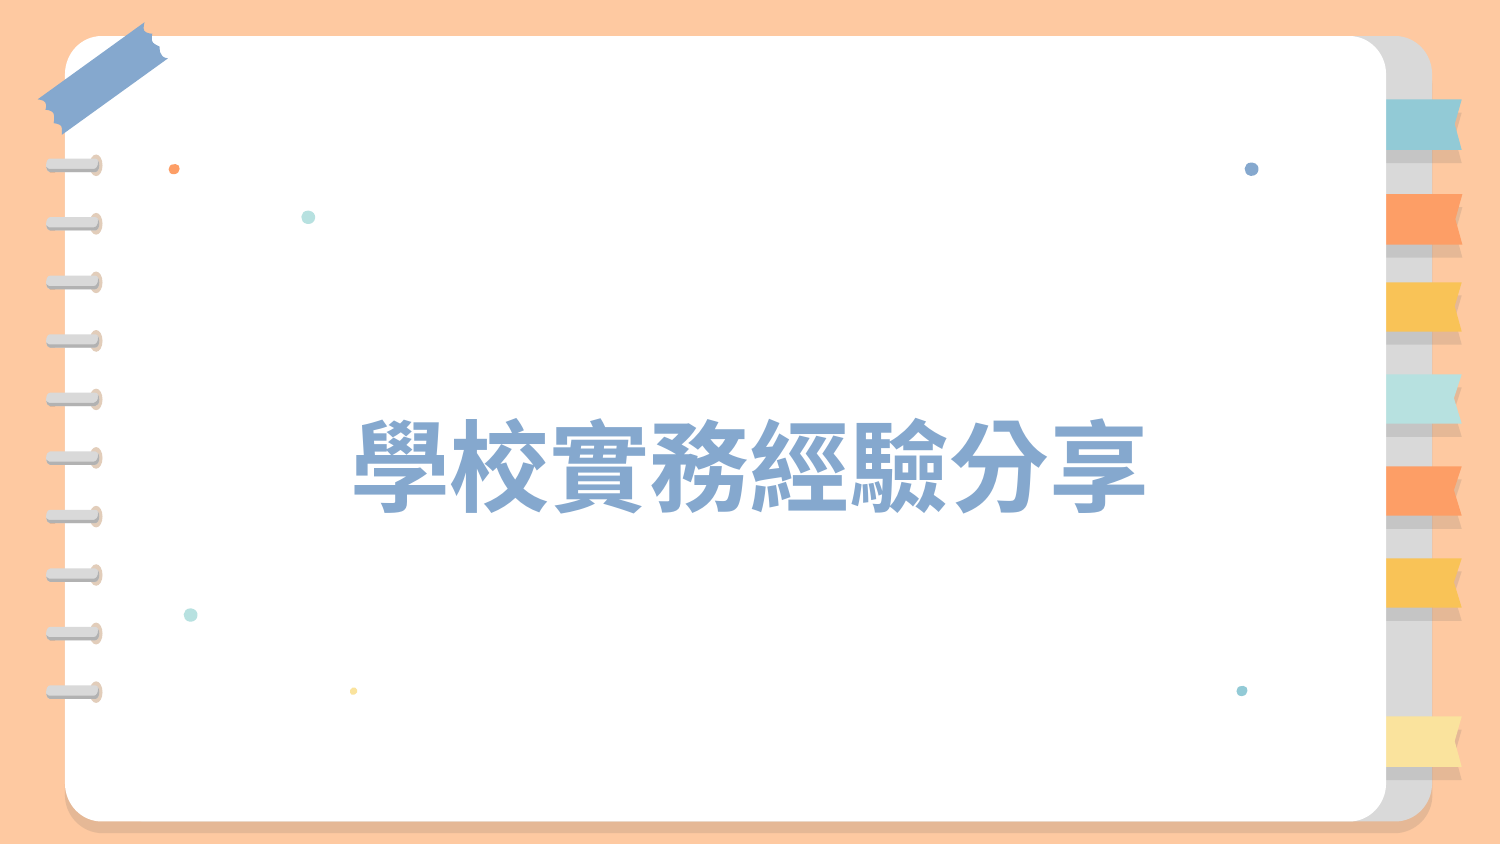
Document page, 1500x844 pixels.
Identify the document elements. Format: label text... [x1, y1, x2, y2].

title 學校實務經驗分享 [158, 223, 1342, 539]
